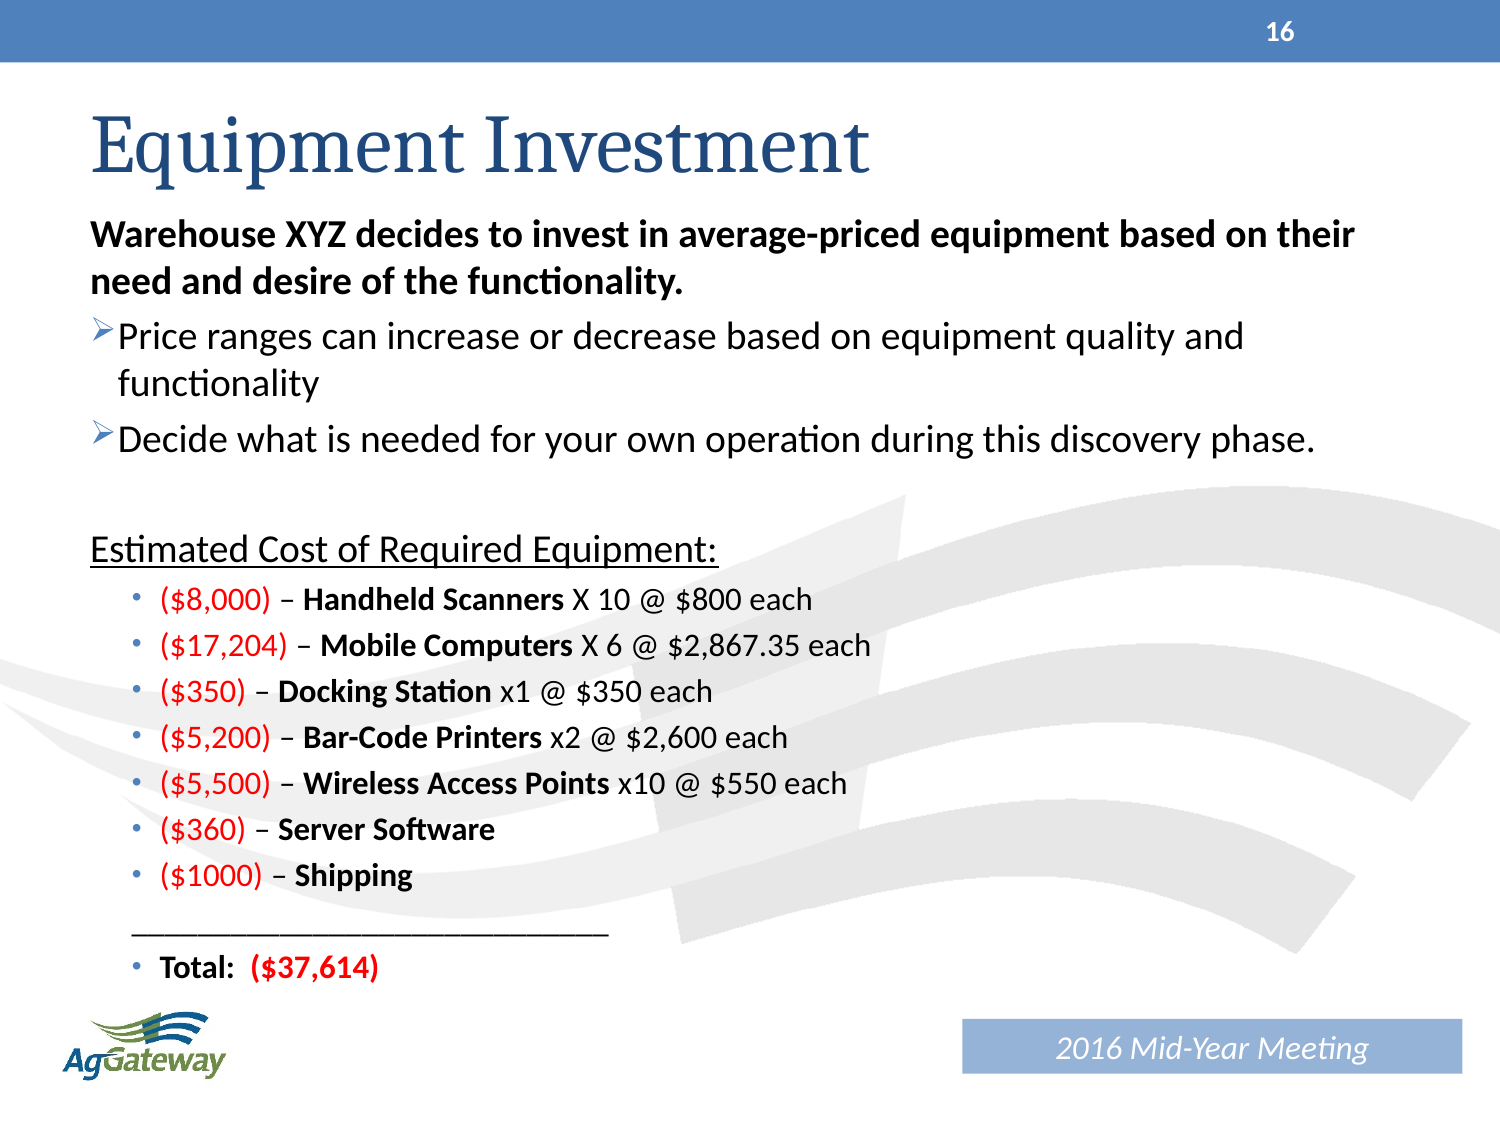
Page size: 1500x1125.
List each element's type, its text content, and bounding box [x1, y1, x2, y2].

title Equipment Investment [75, 45, 1425, 200]
list Warehouse XYZ decides to invest in average-priced equipment based on their need and desire of the functionality. Price ranges can increase or decrease based on equipment quality and functionality Decide what is needed for your own operation during this discovery phase. Estimated Cost of Required Equipment: ($8,000) – Handheld Scanners X 10 @ $800 each ($17,204) – Mobile Computers X 6 @ $2,867.35 each ($350) – Docking Station x1 @ $350 each ($5,200) – Bar-Code Printers x2 @ $2,600 each ($5,500) – Wireless Access Points x10 @ $550 each ($360) – Server Software ($1000) – Shipping _____________________________ Total: ($37,614) [75, 200, 1425, 1000]
slide_number 16 [1250, 3, 1425, 57]
picture [50, 999, 238, 1092]
